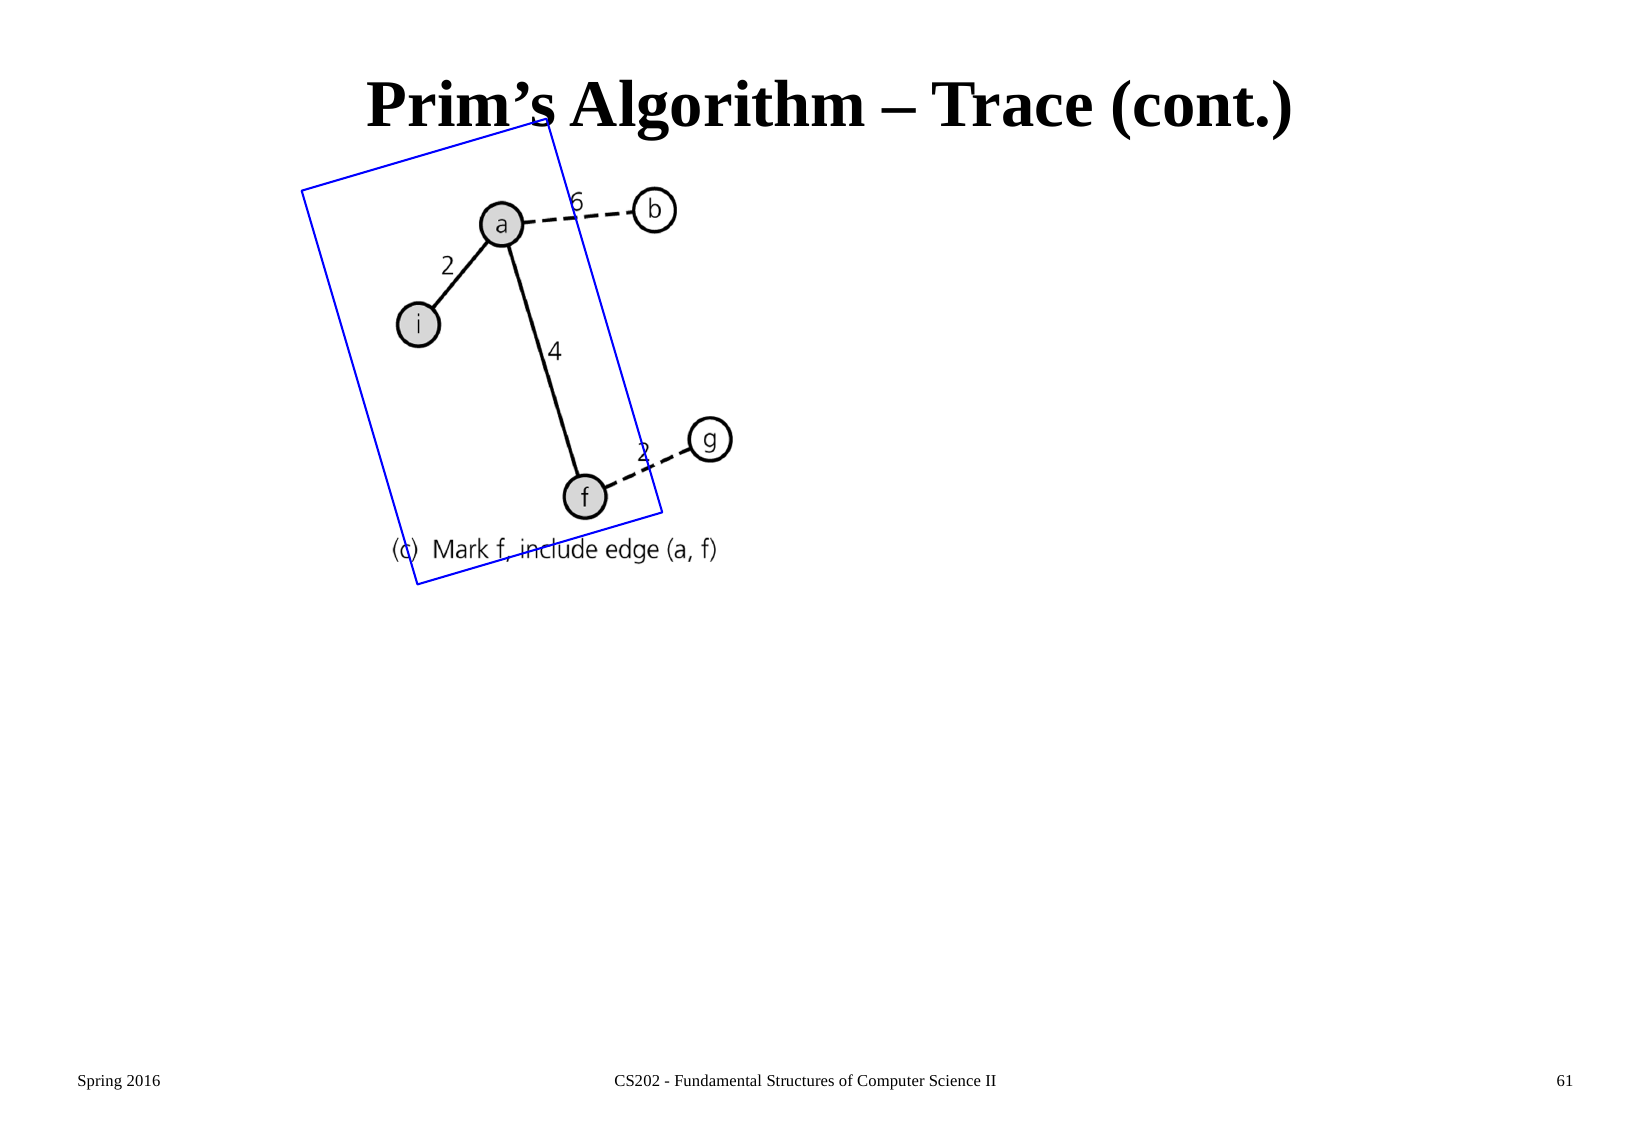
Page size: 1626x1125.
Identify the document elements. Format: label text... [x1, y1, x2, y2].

picture [74, 149, 826, 603]
title Prim’s Algorithm – Trace (cont.) [62, 24, 1600, 175]
slide_number 61 [1249, 1062, 1589, 1101]
footer CS202 - Fundamental Structures of Computer Science II [500, 1062, 1111, 1101]
text_box [446, 118, 556, 148]
slide_number Spring 2016 [62, 1062, 402, 1101]
